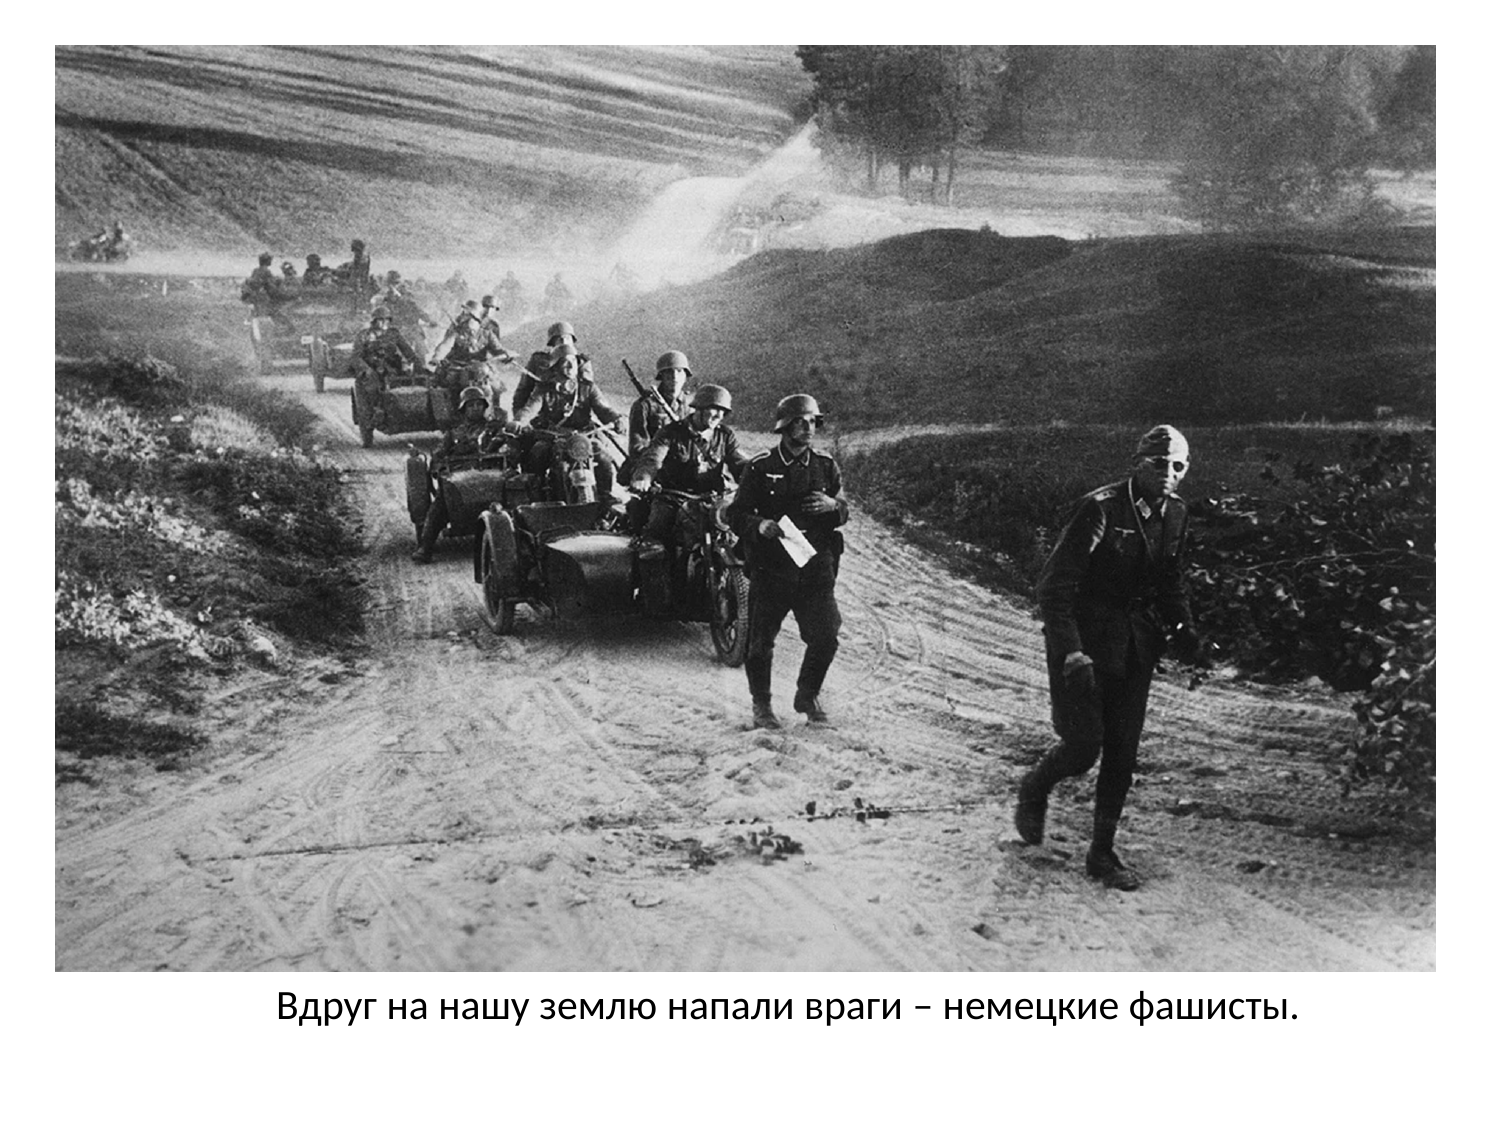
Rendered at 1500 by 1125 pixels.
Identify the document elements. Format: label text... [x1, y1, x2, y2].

text_box Вдруг на нашу землю напали враги – немецкие фашисты. [261, 980, 1325, 1036]
picture [55, 45, 1436, 973]
